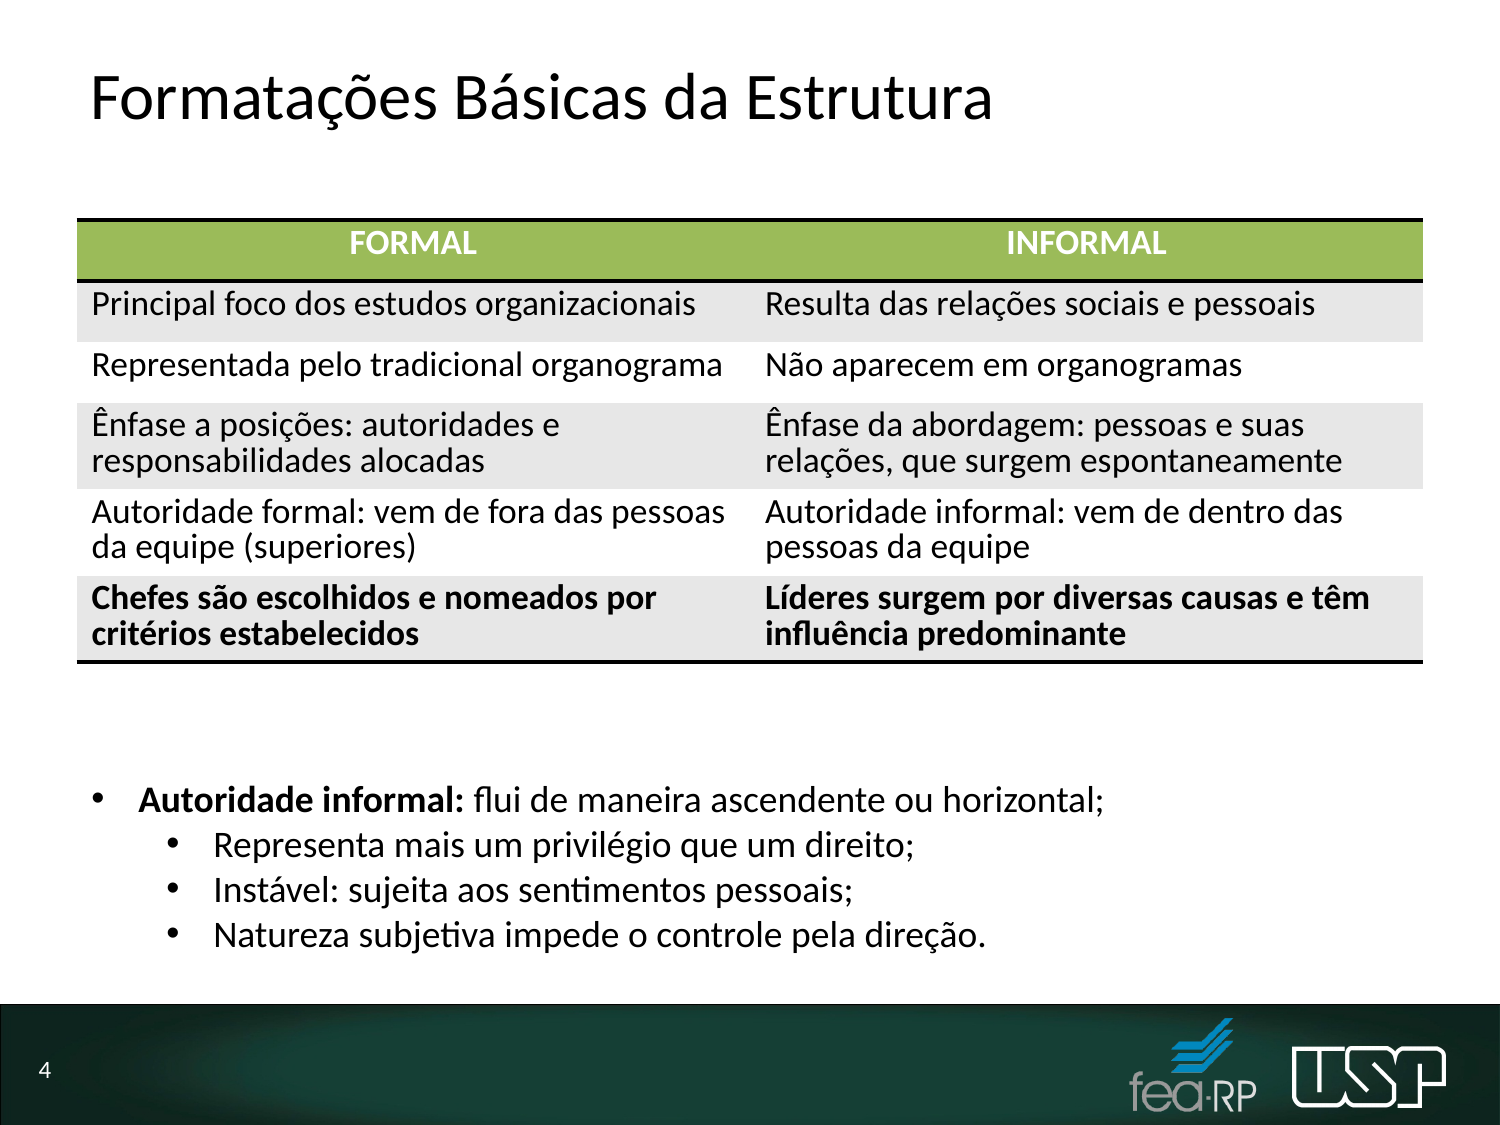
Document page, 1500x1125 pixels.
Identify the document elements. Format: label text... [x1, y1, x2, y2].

text_box Autoridade informal: flui de maneira ascendente ou horizontal; Representa mais um privilégio que um direito; Instável: sujeita aos sentimentos pessoais; Natureza subjetiva impede o controle pela direção. [76, 767, 1424, 962]
picture [0, 1004, 1500, 1125]
table_cell Líderes surgem por diversas causas e têm influência predominante [750, 576, 1423, 660]
table_cell Chefes são escolhidos e nomeados por critérios estabelecidos [77, 576, 750, 660]
table_header FORMAL [77, 222, 750, 279]
slide_number 4 [23, 1045, 148, 1106]
table_cell Ênfase da abordagem: pessoas e suas relações, que surgem espontaneamente [750, 403, 1423, 489]
table_cell Representada pelo tradicional organograma [77, 342, 750, 403]
table_cell Principal foco dos estudos organizacionais [77, 283, 750, 342]
table_cell Autoridade formal: vem de fora das pessoas da equipe (superiores) [77, 489, 750, 576]
table_cell Resulta das relações sociais e pessoais [750, 283, 1423, 342]
table_cell Autoridade informal: vem de dentro das pessoas da equipe [750, 489, 1423, 576]
table_header INFORMAL [750, 222, 1423, 279]
table_cell Ênfase a posições: autoridades e responsabilidades alocadas [77, 403, 750, 489]
table_cell Não aparecem em organogramas [750, 342, 1423, 403]
title Formatações Básicas da Estrutura [75, 45, 1425, 197]
